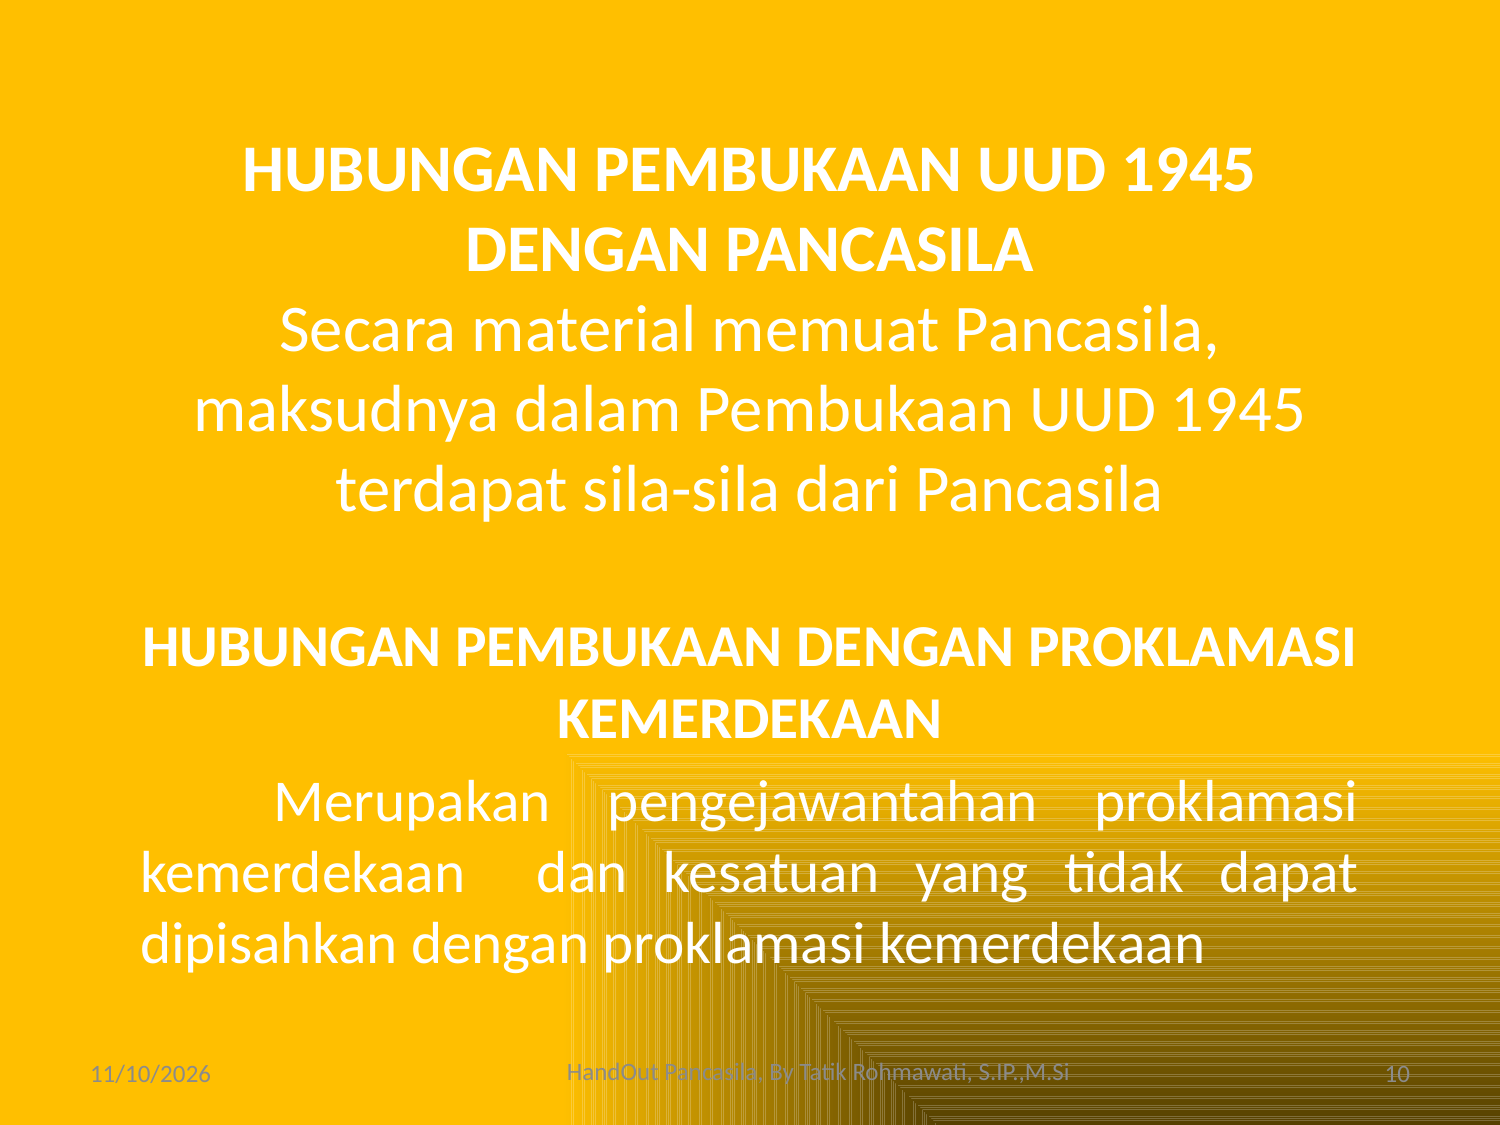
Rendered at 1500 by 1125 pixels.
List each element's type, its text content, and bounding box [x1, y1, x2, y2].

footer HandOut Pancasila, By Tatik Rohmawati, S.IP.,M.Si [512, 1037, 1125, 1103]
subtitle HUBUNGAN PEMBUKAAN DENGAN PROKLAMASI KEMERDEKAAN Merupakan pengejawantahan proklamasi kemerdekaan dan kesatuan yang tidak dapat dipisahkan dengan proklamasi kemerdekaan [125, 600, 1375, 988]
slide_number 10 [1074, 1042, 1425, 1103]
title HUBUNGAN PEMBUKAAN UUD 1945 DENGAN PANCASILA Secara material memuat Pancasila, maksudnya dalam Pembukaan UUD 1945 terdapat sila-sila dari Pancasila [112, 112, 1388, 538]
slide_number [75, 1042, 425, 1103]
